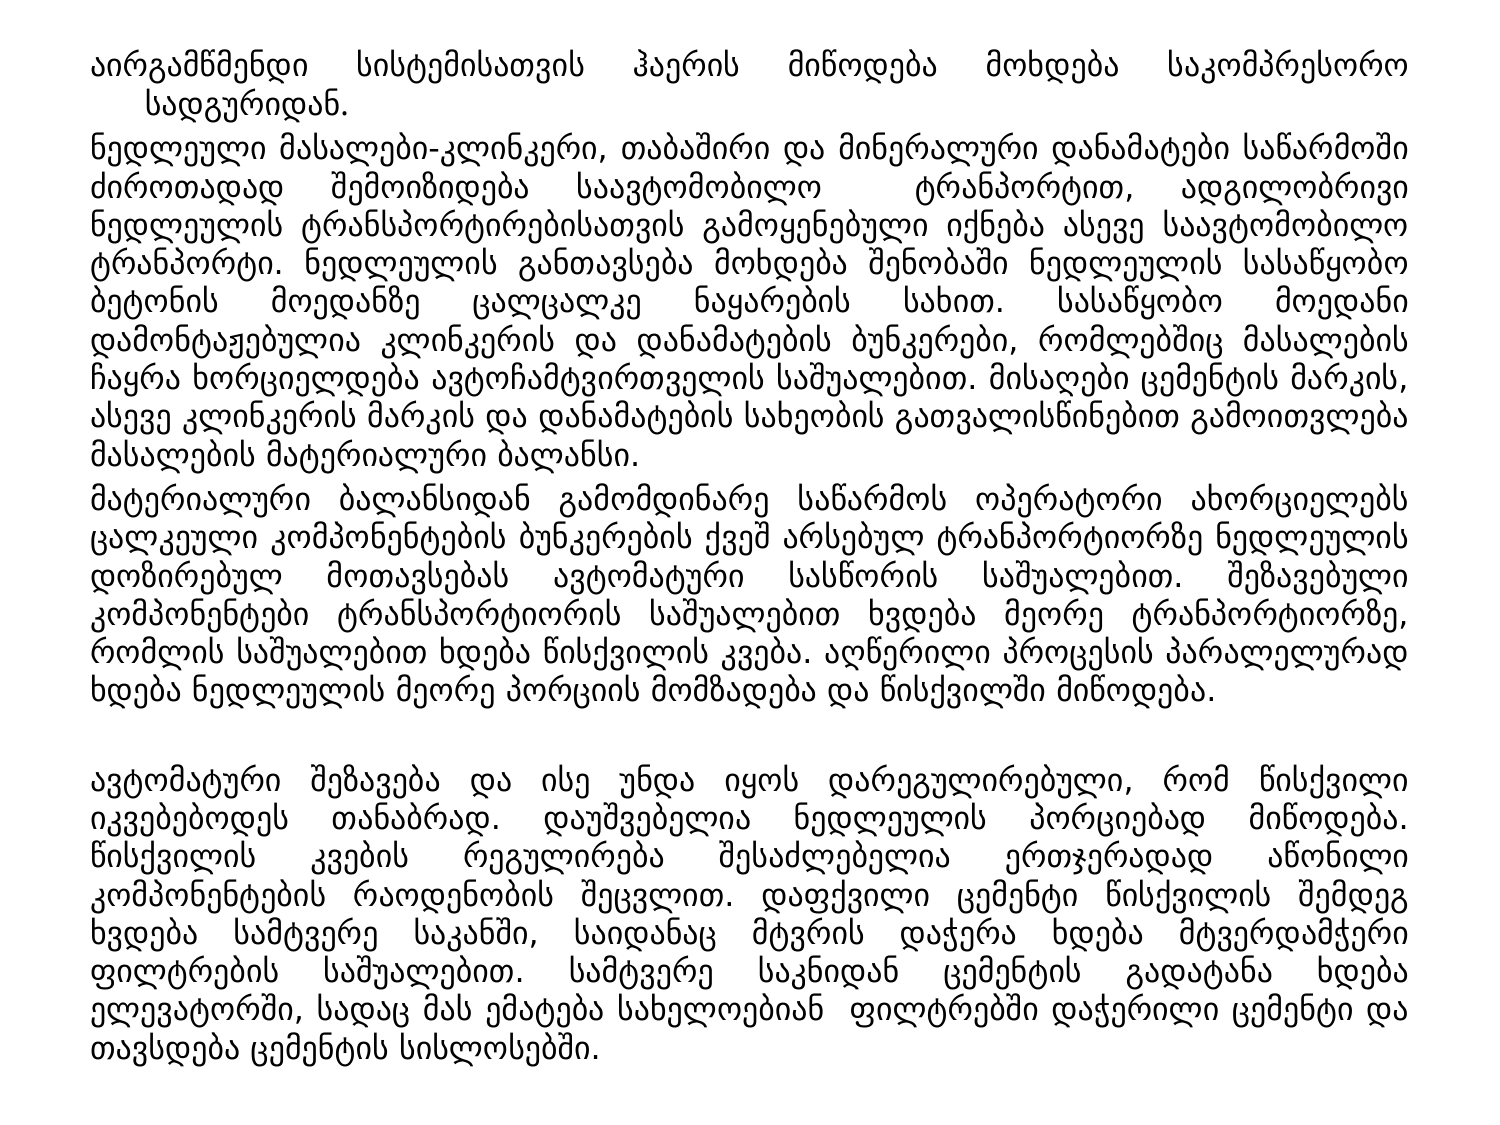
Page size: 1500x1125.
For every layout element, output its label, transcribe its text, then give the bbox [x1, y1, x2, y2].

list აირგამწმენდი სისტემისათვის ჰაერის მიწოდება მოხდება საკომპრესორო სადგურიდან. ნედლეული მასალები-კლინკერი, თაბაშირი და მინერალური დანამატები საწარმოში ძიროთადად შემოიზიდება საავტომობილო ტრანპორტით, ადგილობრივი ნედლეულის ტრანსპორტირებისათვის გამოყენებული იქნება ასევე საავტომობილო ტრანპორტი. ნედლეულის განთავსება მოხდება შენობაში ნედლეულის სასაწყობო ბეტონის მოედანზე ცალცალკე ნაყარების სახით. სასაწყობო მოედანი დამონტაჟებულია კლინკერის და დანამატების ბუნკერები, რომლებშიც მასალების ჩაყრა ხორციელდება ავტოჩამტვირთველის საშუალებით. მისაღები ცემენტის მარკის, ასევე კლინკერის მარკის და დანამატების სახეობის გათვალისწინებით გამოითვლება მასალების მატერიალური ბალანსი. მატერიალური ბალანსიდან გამომდინარე საწარმოს ოპერატორი ახორციელებს ცალკეული კომპონენტების ბუნკერების ქვეშ არსებულ ტრანპორტიორზე ნედლეულის დოზირებულ მოთავსებას ავტომატური სასწორის საშუალებით. შეზავებული კომპონენტები ტრანსპორტიორის საშუალებით ხვდება მეორე ტრანპორტიორზე, რომლის საშუალებით ხდება წისქვილის კვება. აღწერილი პროცესის პარალელურად ხდება ნედლეულის მეორე პორციის მომზადება და წისქვილში მიწოდება. ავტომატური შეზავება და ისე უნდა იყოს დარეგულირებული, რომ წისქვილი იკვებებოდეს თანაბრად. დაუშვებელია ნედლეულის პორციებად მიწოდება. წისქვილის კვების რეგულირება შესაძლებელია ერთჯერადად აწონილი კომპონენტების რაოდენობის შეცვლით. დაფქვილი ცემენტი წისქვილის შემდეგ ხვდება სამტვერე საკანში, საიდანაც მტვრის დაჭერა ხდება მტვერდამჭერი ფილტრების საშუალებით. სამტვერე საკნიდან ცემენტის გადატანა ხდება ელევატორში, სადაც მას ემატება სახელოებიან ფილტრებში დაჭერილი ცემენტი და თავსდება ცემენტის სისლოსებში. [75, 37, 1425, 1088]
